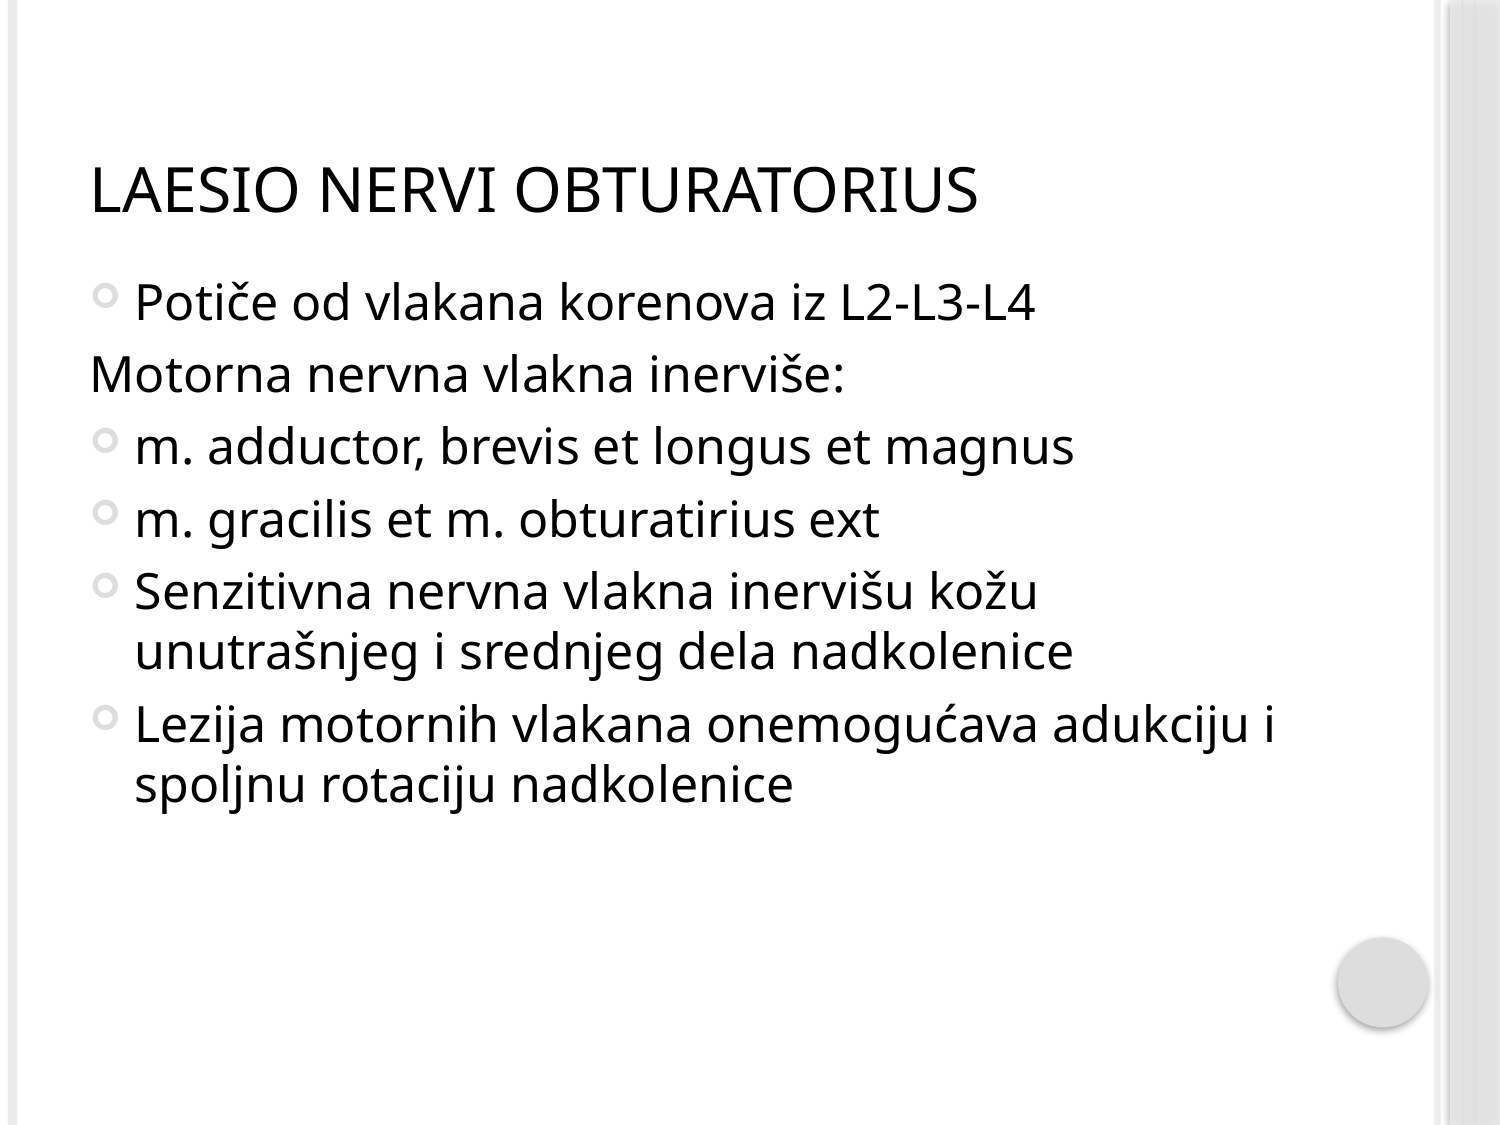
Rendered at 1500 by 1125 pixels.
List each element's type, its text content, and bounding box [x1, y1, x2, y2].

list Potiče od vlakana korenova iz L2-L3-L4 Motorna nervna vlakna inerviše: m. adductor, brevis et longus et magnus m. gracilis et m. obturatirius ext Senzitivna nervna vlakna inervišu kožu unutrašnjeg i srednjeg dela nadkolenice Lezija motornih vlakana onemogućava adukciju i spoljnu rotaciju nadkolenice [75, 262, 1300, 1062]
title Laesio nervi obturatorius [75, 45, 1300, 233]
